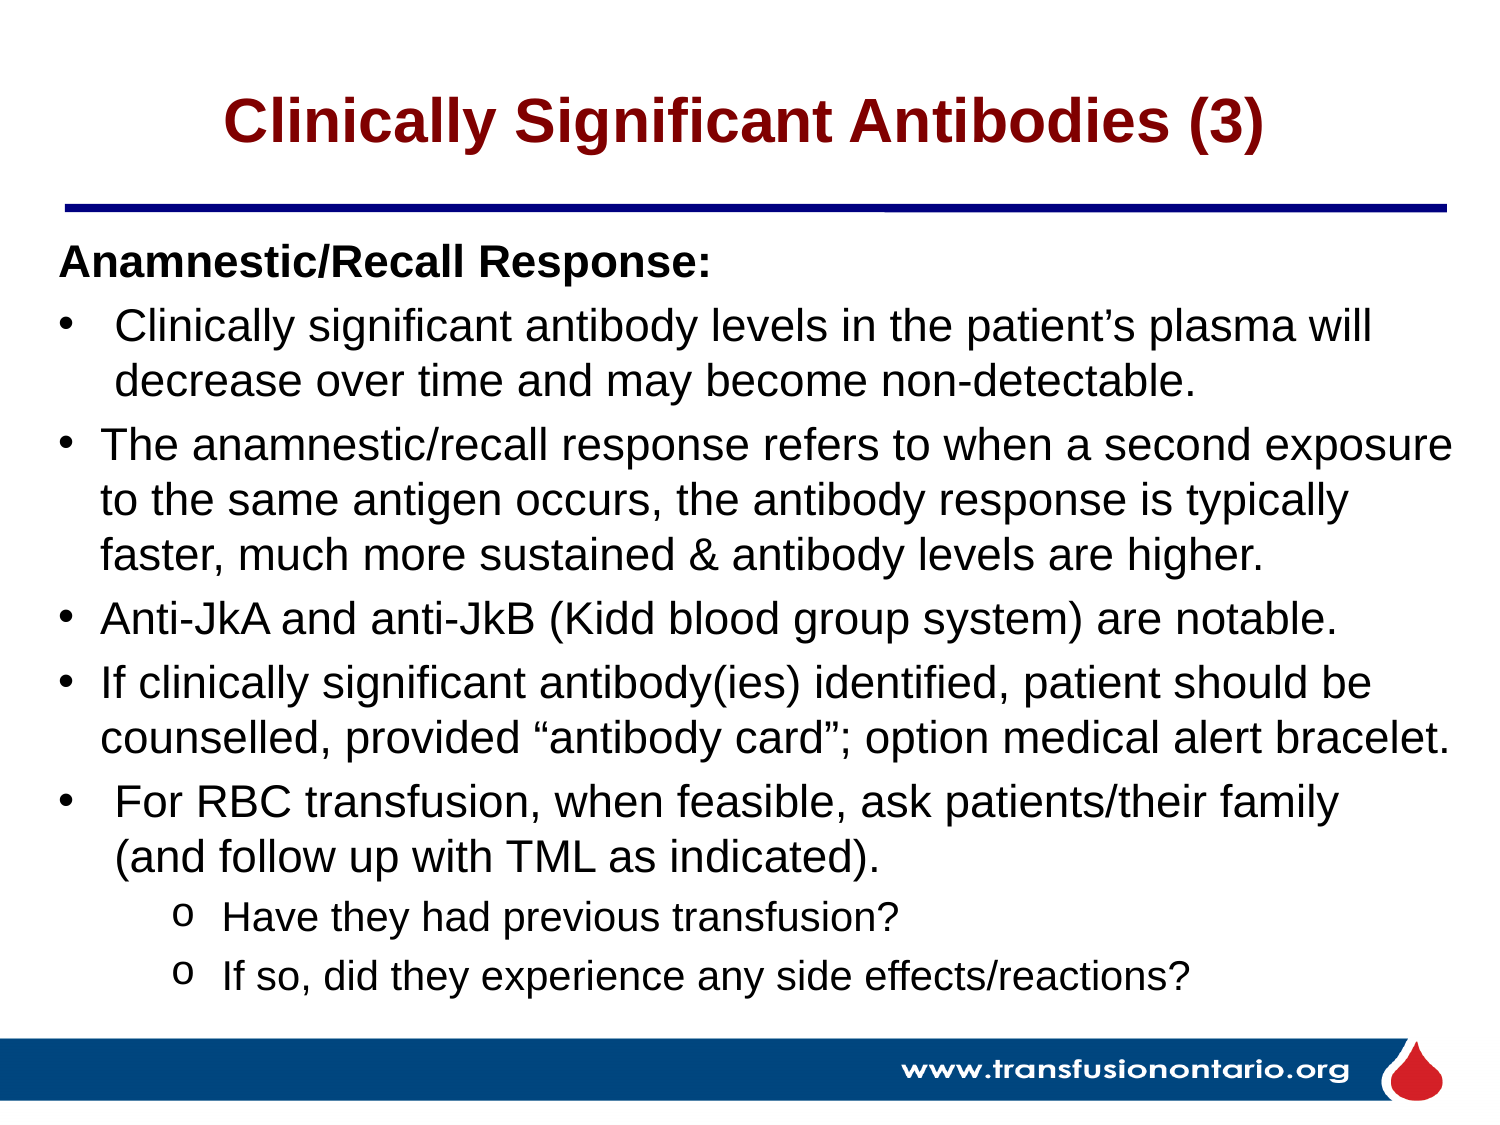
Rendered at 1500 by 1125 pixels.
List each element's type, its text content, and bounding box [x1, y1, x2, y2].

picture [0, 1034, 1500, 1125]
title Clinically Significant Antibodies (3) [6, 10, 1484, 224]
list Anamnestic/Recall Response: Clinically significant antibody levels in the patient’s plasma will decrease over time and may become non-detectable. The anamnestic/recall response refers to when a second exposure to the same antigen occurs, the antibody response is typically faster, much more sustained & antibody levels are higher. Anti-JkA and anti-JkB (Kidd blood group system) are notable. If clinically significant antibody(ies) identified, patient should be counselled, provided “antibody card”; option medical alert bracelet. For RBC transfusion, when feasible, ask patients/their family (and follow up with TML as indicated). Have they had previous transfusion? If so, did they experience any side effects/reactions? [43, 223, 1491, 1011]
